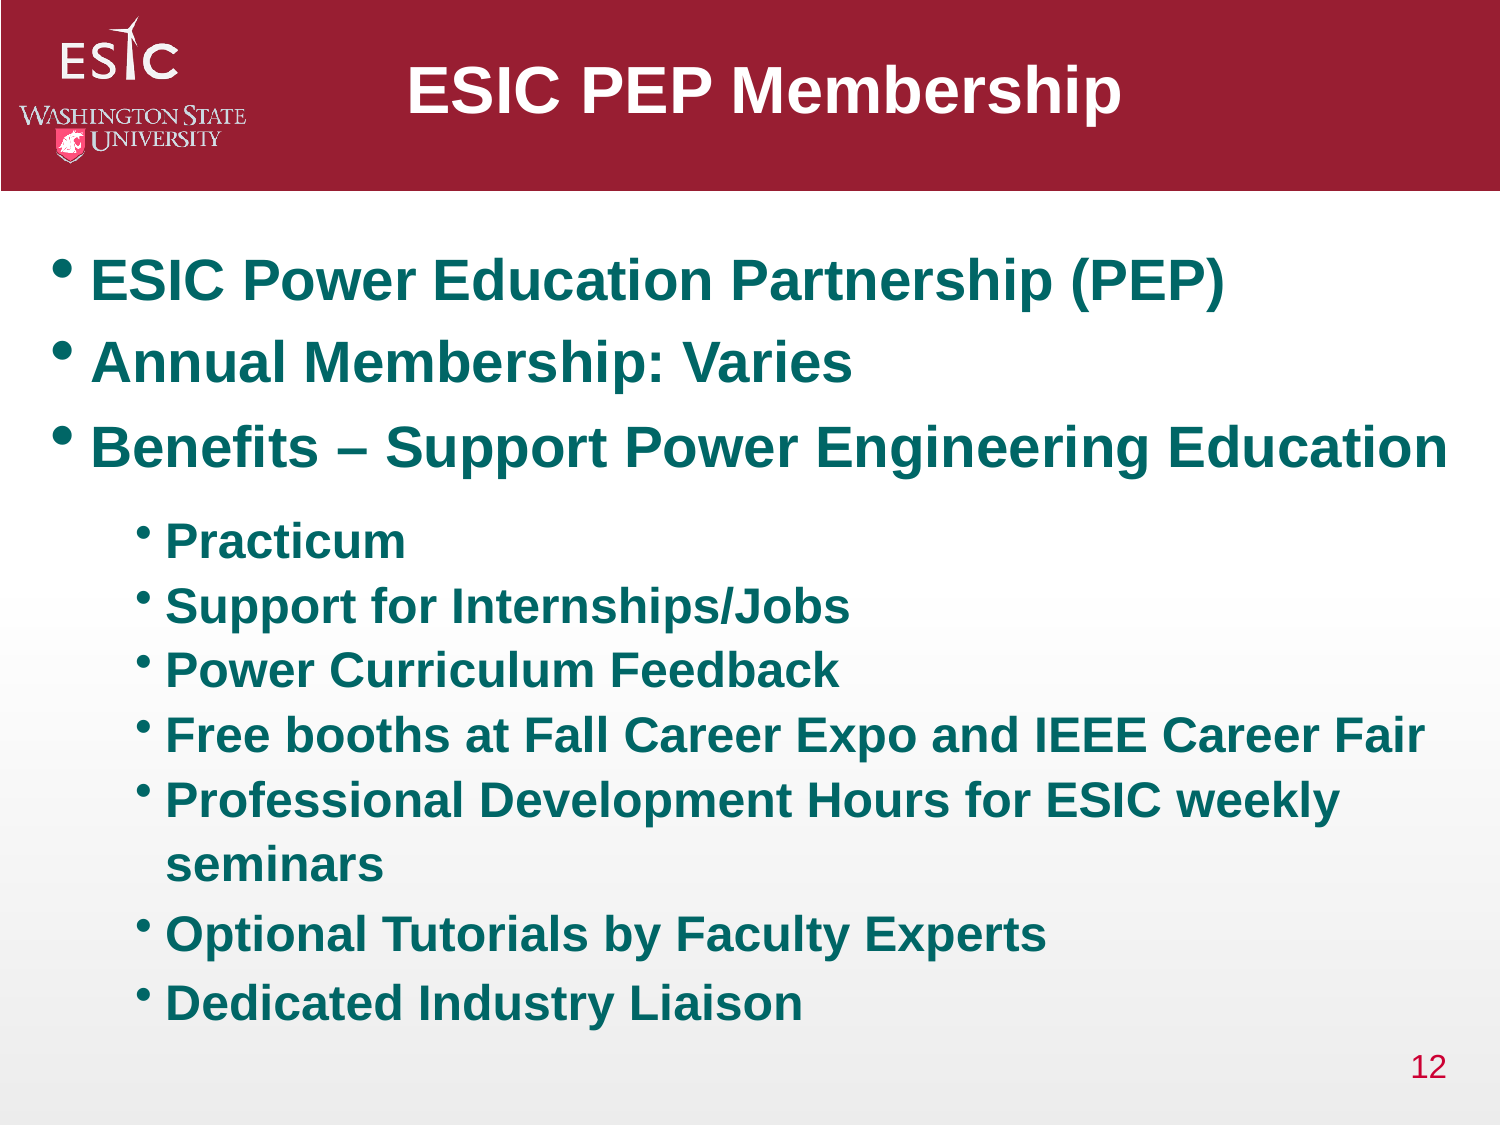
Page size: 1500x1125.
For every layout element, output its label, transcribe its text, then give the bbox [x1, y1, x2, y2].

text_box ESIC PEP Membership [386, 39, 1143, 135]
slide_number 12 [1112, 1037, 1463, 1116]
picture [0, 104, 274, 168]
list ESIC Power Education Partnership (PEP) Annual Membership: Varies Benefits – Support Power Engineering Education Practicum Support for Internships/Jobs Power Curriculum Feedback Free booths at Fall Career Expo and IEEE Career Fair Professional Development Hours for ESIC weekly seminars Optional Tutorials by Faculty Experts Dedicated Industry Liaison [18, 234, 1482, 1110]
